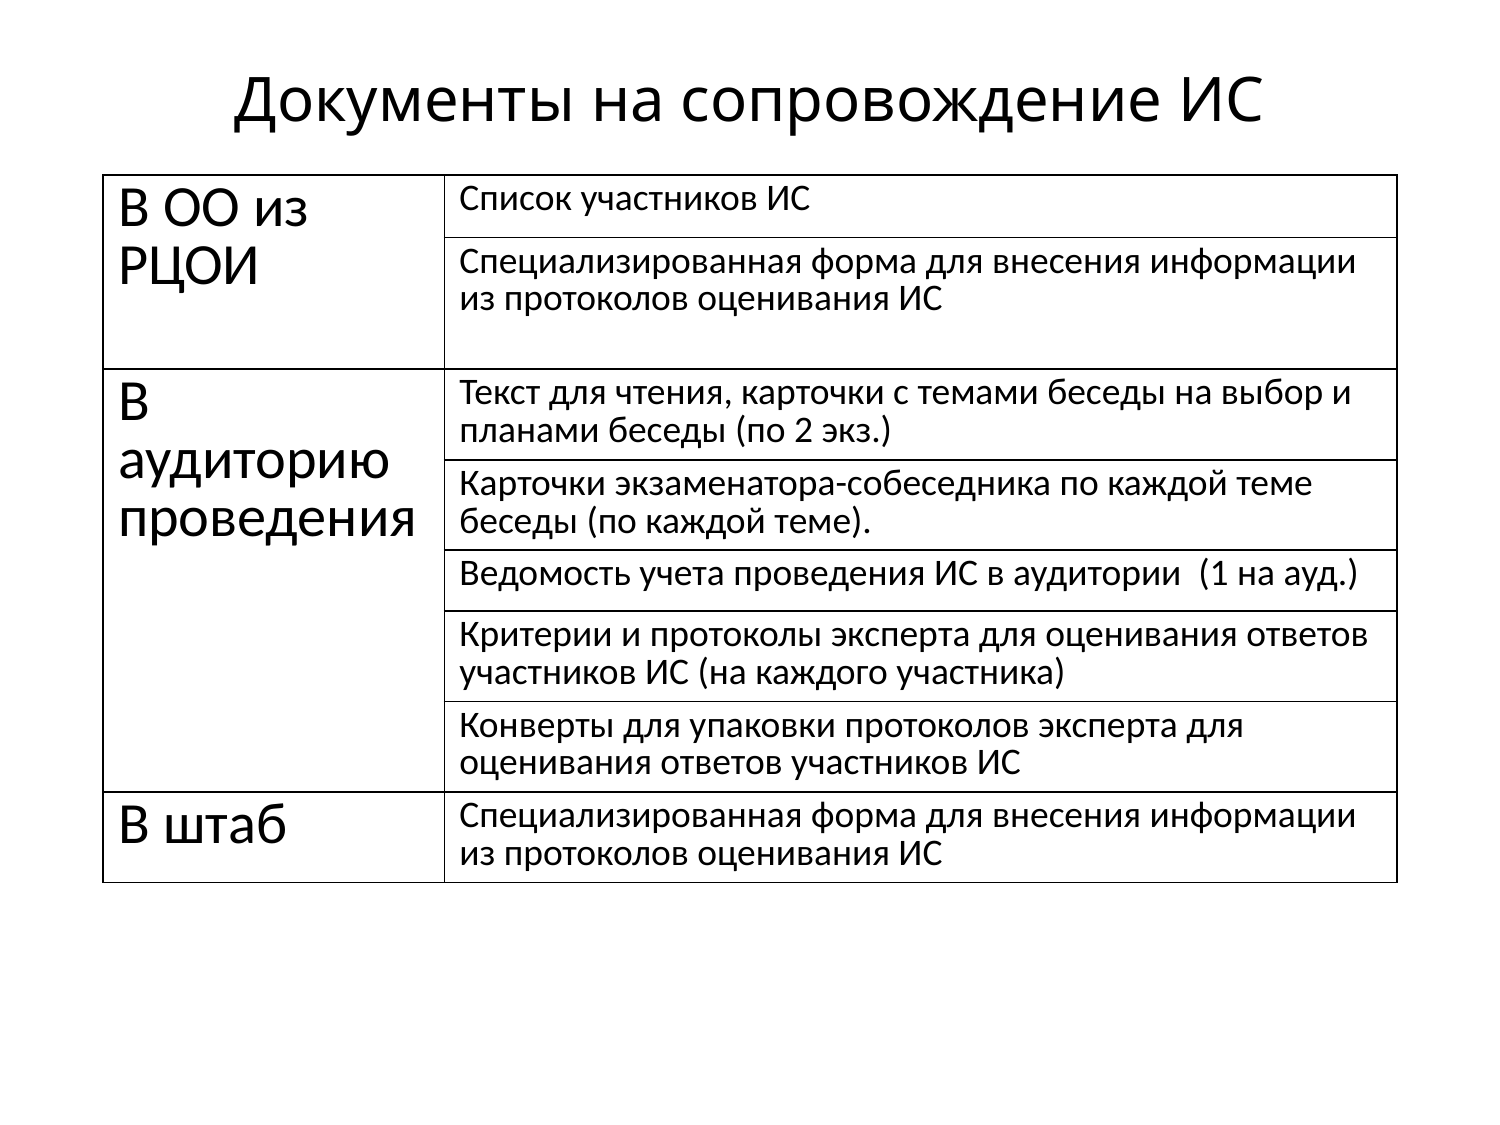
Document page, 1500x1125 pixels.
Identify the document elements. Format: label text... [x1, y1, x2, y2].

table_cell Текст для чтения, карточки с темами беседы на выбор и планами беседы (по 2 экз.) [445, 370, 1396, 459]
title Документы на сопровождение ИС [103, 59, 1397, 143]
table_cell Специализированная форма для внесения информации из протоколов оценивания ИС [445, 238, 1396, 368]
table_cell Специализированная форма для внесения информации из протоколов оценивания ИС [445, 793, 1396, 882]
table_cell Ведомость учета проведения ИС в аудитории (1 на ауд.) [445, 551, 1396, 610]
table_cell В штаб [104, 793, 444, 882]
table_cell Критерии и протоколы эксперта для оценивания ответов участников ИС (на каждого участника) [445, 612, 1396, 701]
table_cell В аудиторию проведения [104, 370, 444, 791]
table_cell Карточки экзаменатора-собеседника по каждой теме беседы (по каждой теме). [445, 461, 1396, 549]
table_cell Конверты для упаковки протоколов эксперта для оценивания ответов участников ИС [445, 702, 1396, 791]
table_header Список участников ИС [445, 176, 1396, 237]
table_header В ОО из РЦОИ [104, 176, 444, 368]
